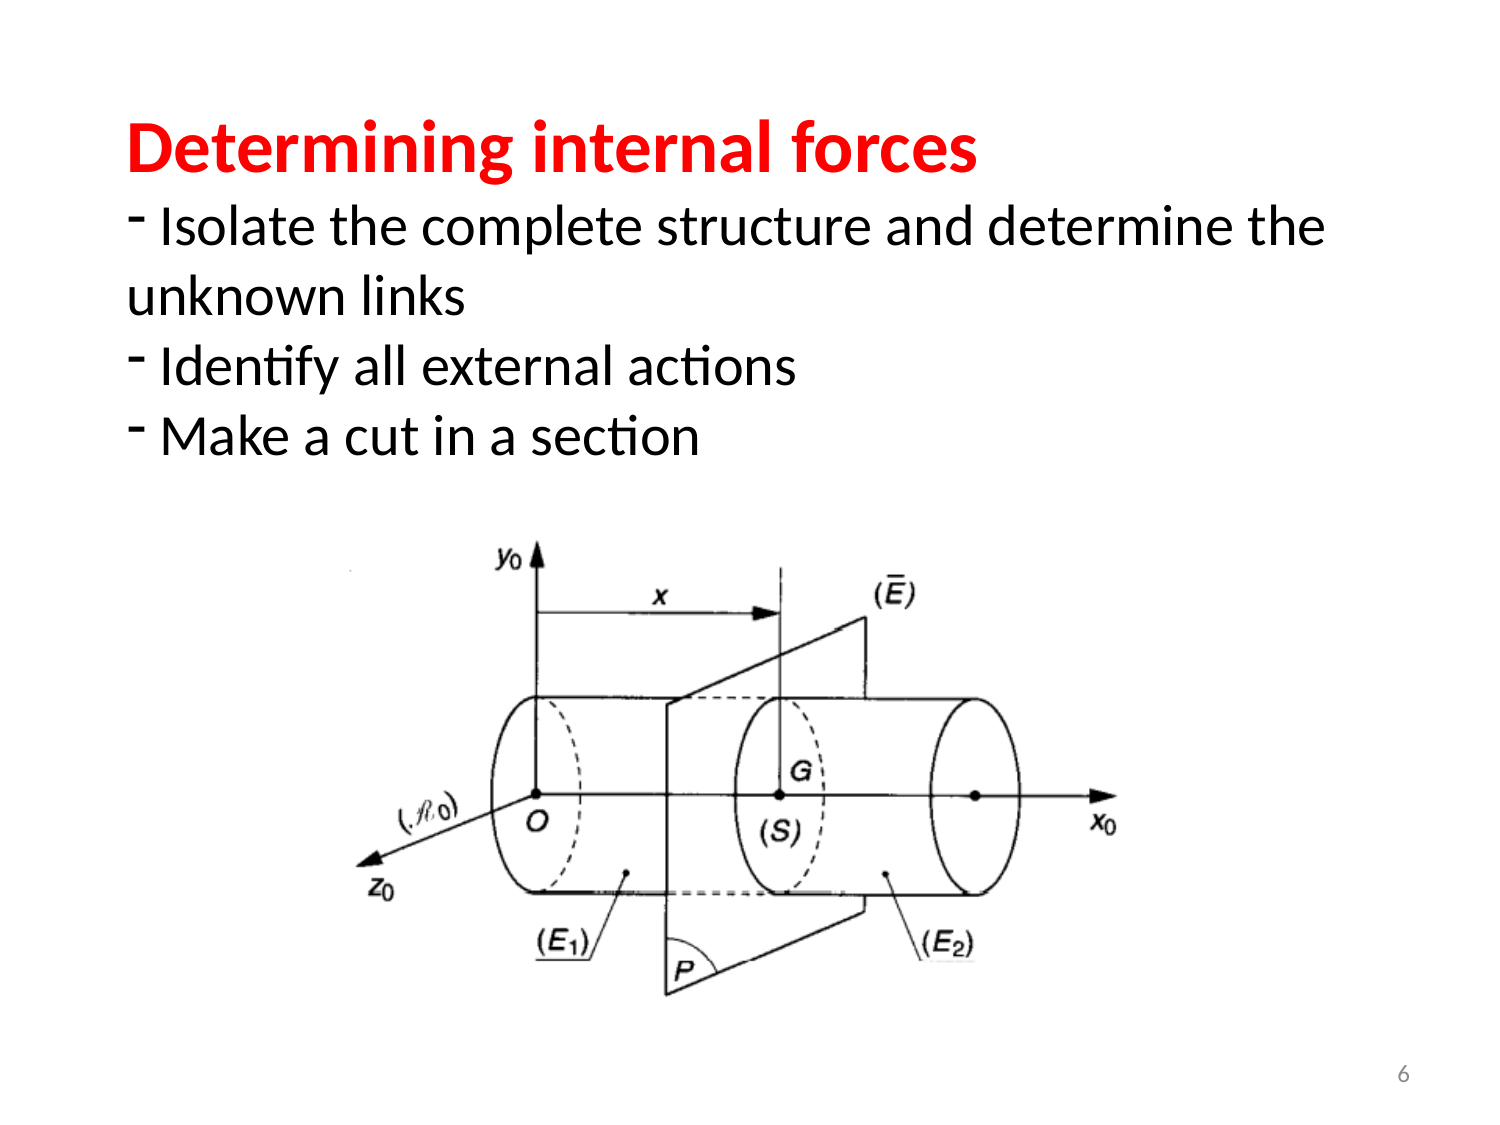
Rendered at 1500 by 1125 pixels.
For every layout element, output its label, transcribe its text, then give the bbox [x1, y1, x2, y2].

text_box Determining internal forces Isolate the complete structure and determine the unknown links Identify all external actions Make a cut in a section [112, 89, 1365, 475]
slide_number 6 [1074, 1042, 1425, 1103]
picture [206, 503, 1343, 1020]
